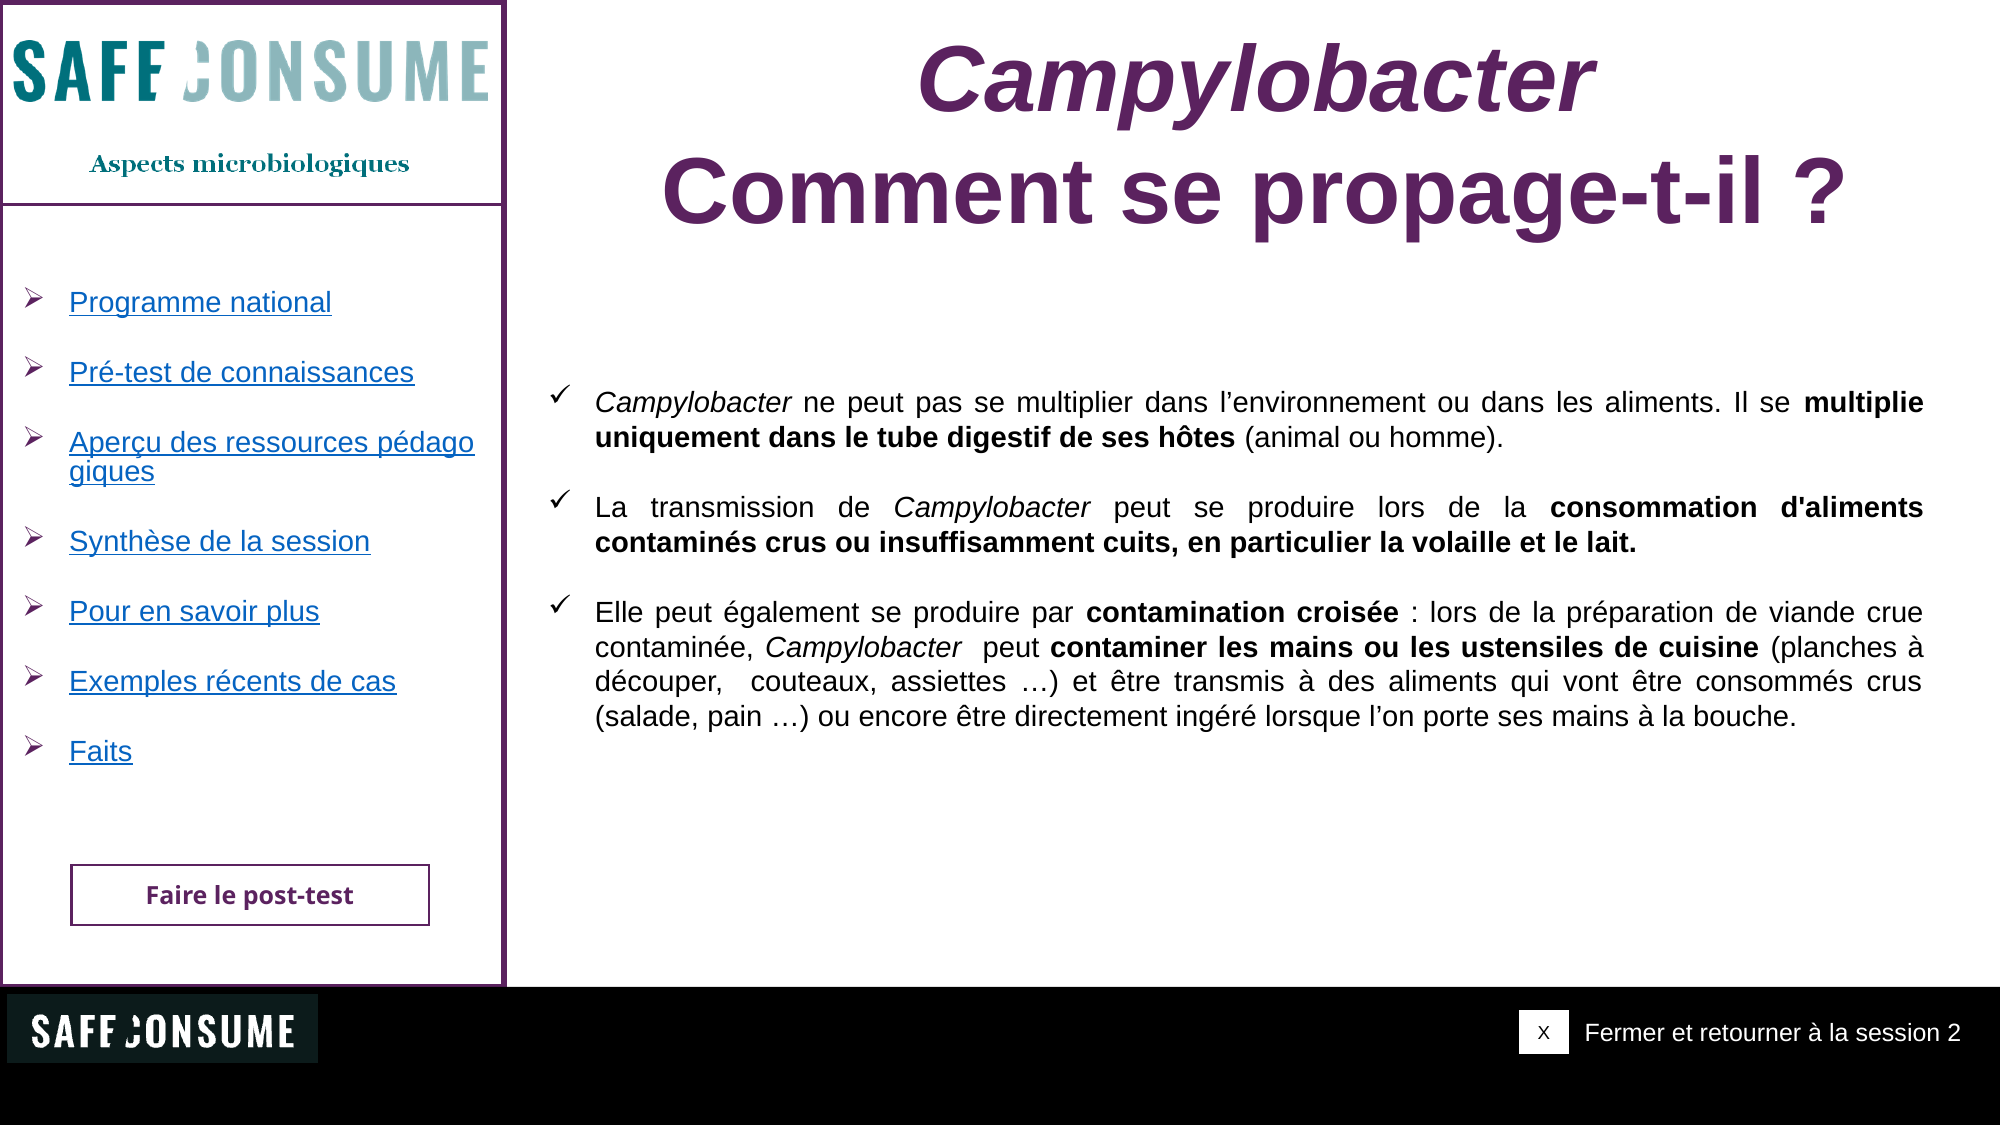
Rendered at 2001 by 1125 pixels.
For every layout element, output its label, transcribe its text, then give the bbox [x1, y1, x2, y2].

text_box Campylobacter ne peut pas se multiplier dans l’environnement ou dans les aliments. Il se multiplie uniquement dans le tube digestif de ses hôtes (animal ou homme). La transmission de Campylobacter peut se produire lors de la consommation d'aliments contaminés crus ou insuffisamment cuits, en particulier la volaille et le lait. Elle peut également se produire par contamination croisée : lors de la préparation de viande crue contaminée, Campylobacter peut contaminer les mains ou les ustensiles de cuisine (planches à découper, couteaux, assiettes …) et être transmis à des aliments qui vont être consommés crus (salade, pain …) ou encore être directement ingéré lorsque l’on porte ses mains à la bouche. [533, 375, 1939, 817]
title Campylobacter Comment se propage-t-il ? [510, 10, 2000, 251]
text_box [0, 986, 2000, 1125]
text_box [0, 2, 505, 986]
